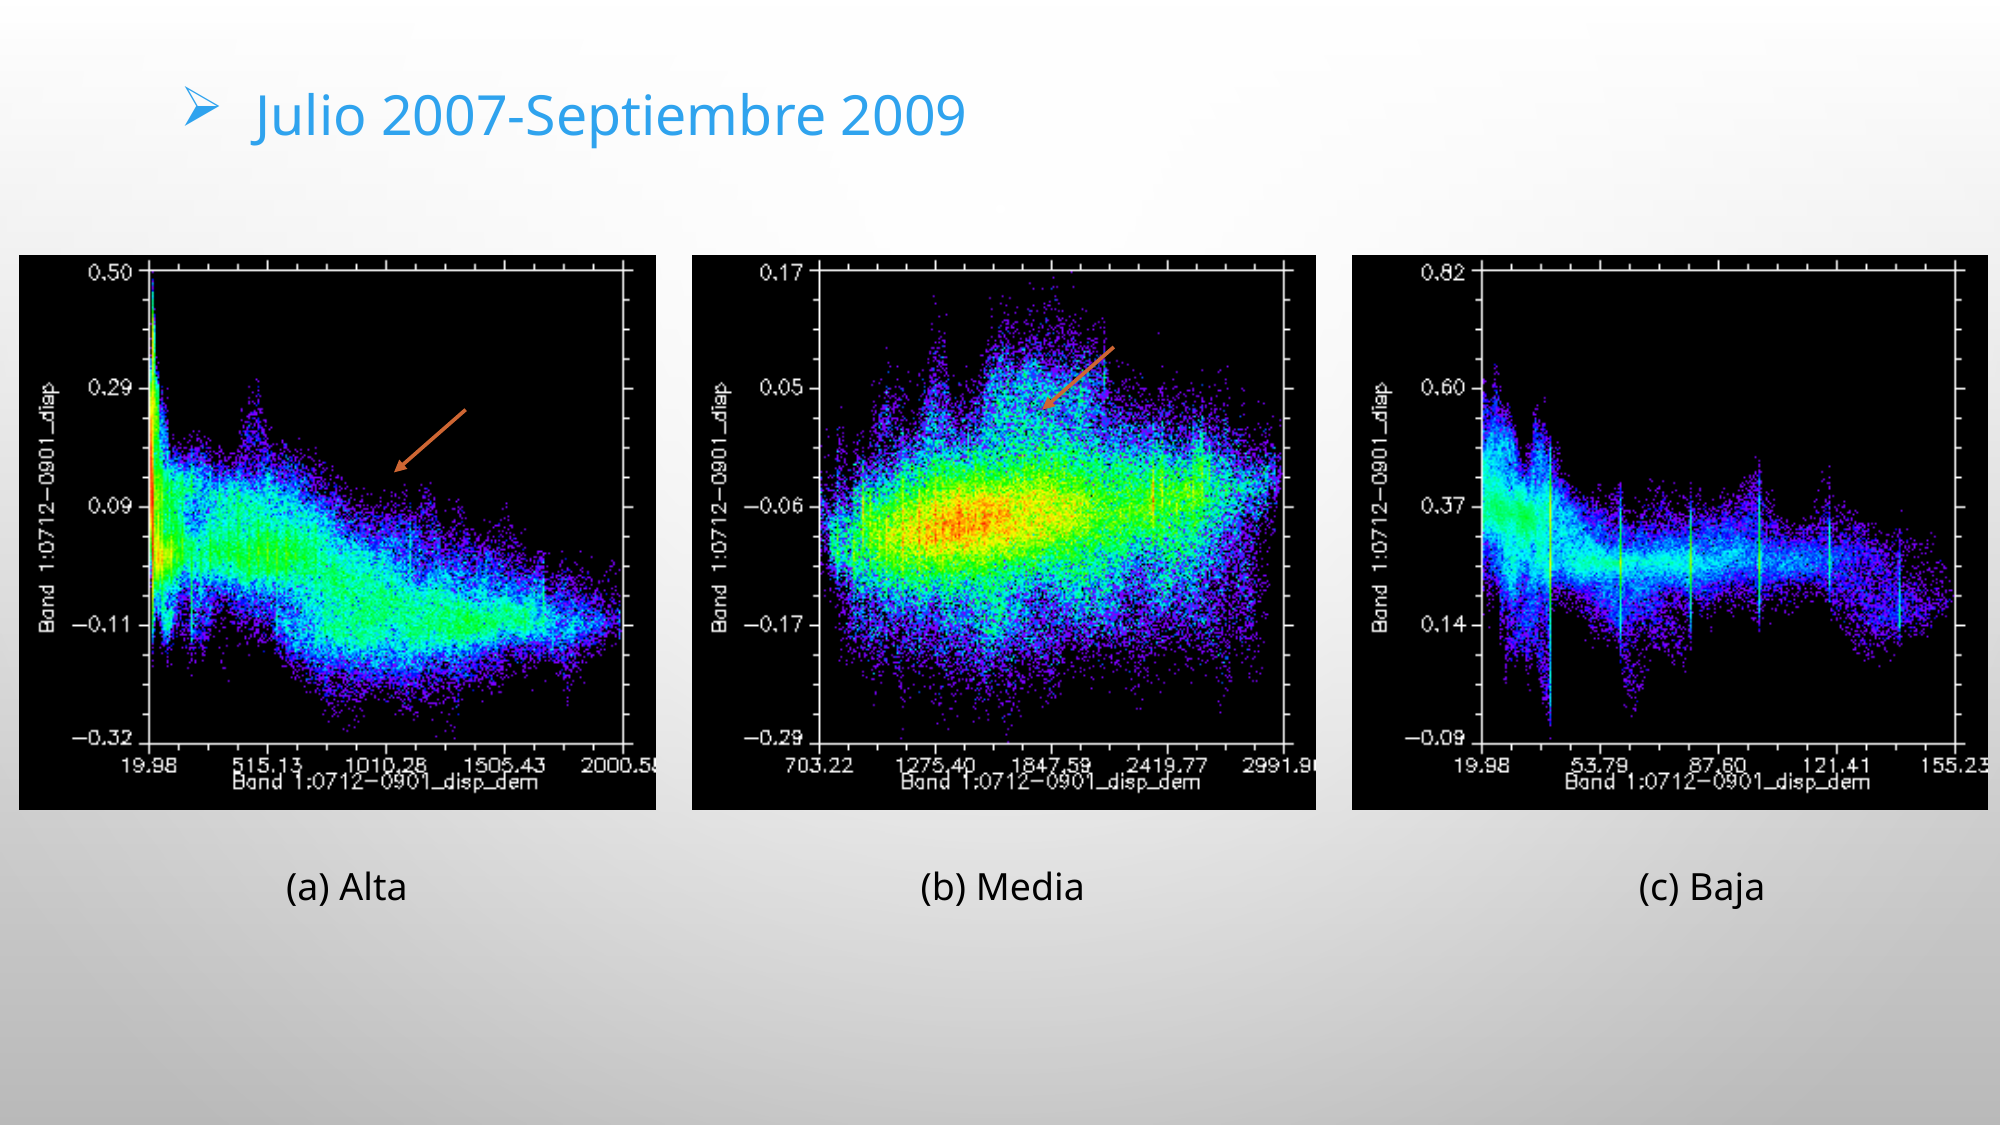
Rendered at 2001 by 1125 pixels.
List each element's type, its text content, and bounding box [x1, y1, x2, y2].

text_box (a) Alta (b) Media (c) Baja [183, 852, 1901, 916]
text_box Julio 2007-Septiembre 2009 [165, 72, 1576, 155]
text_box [393, 409, 466, 473]
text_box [1041, 346, 1115, 410]
picture [0, 0, 2000, 1125]
